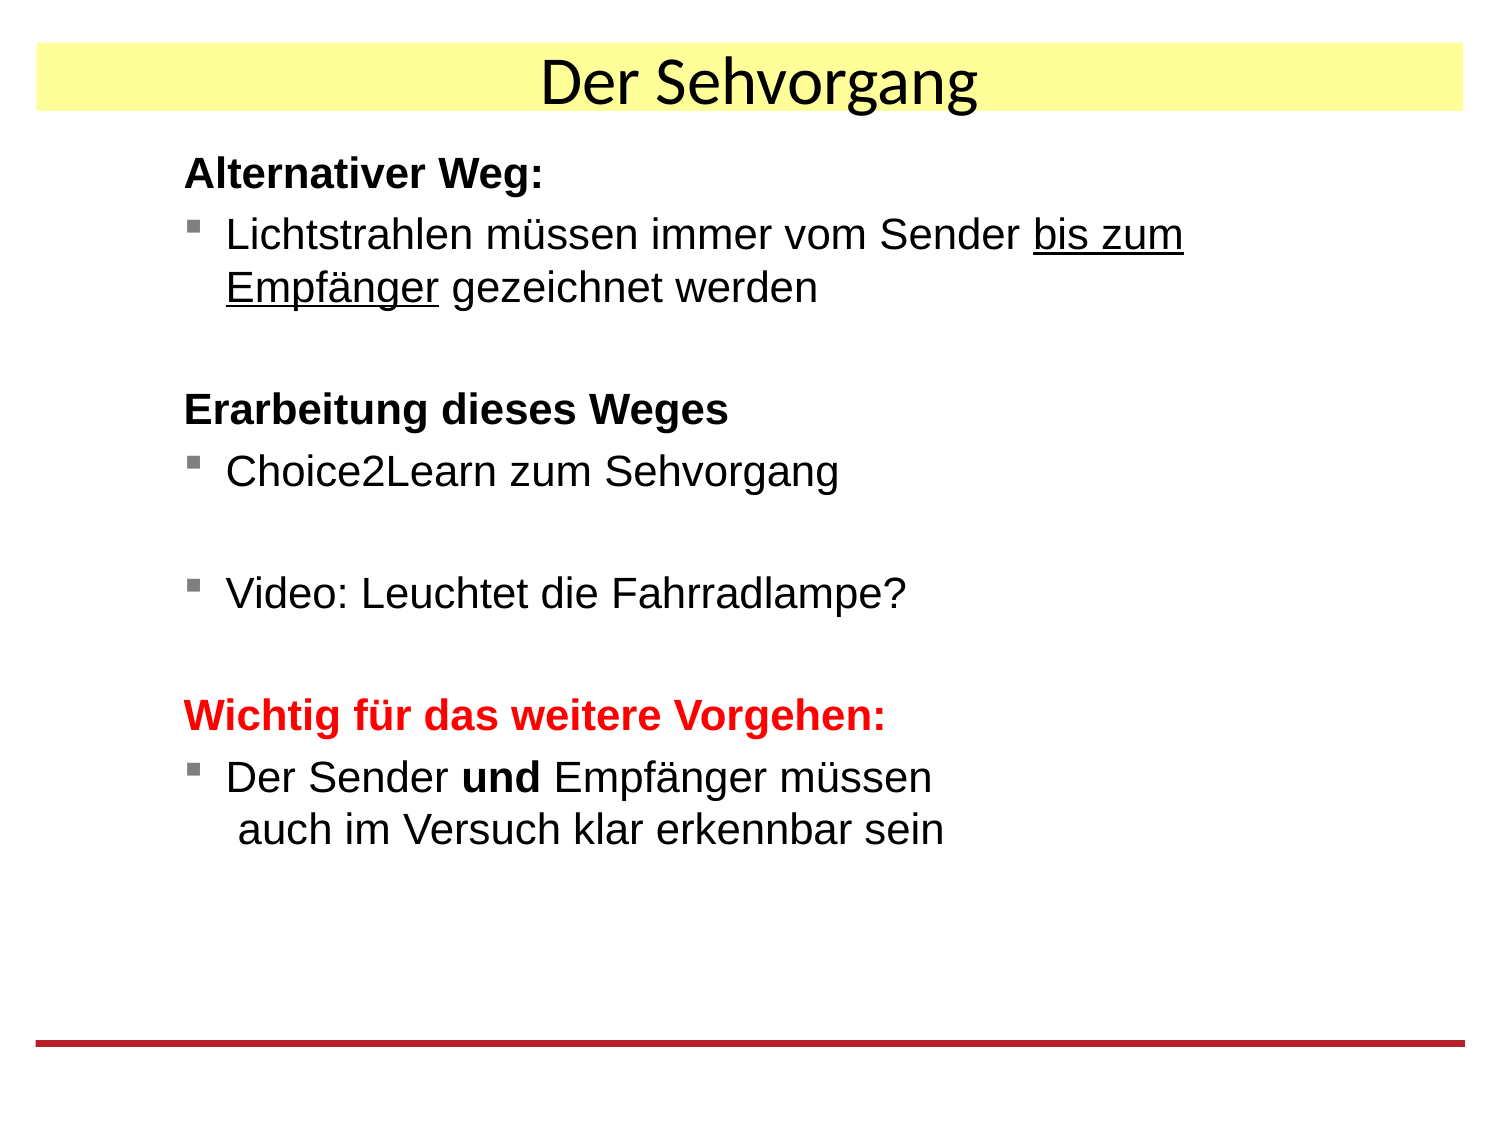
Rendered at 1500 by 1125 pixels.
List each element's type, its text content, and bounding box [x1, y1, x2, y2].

list Alternativer Weg: Lichtstrahlen müssen immer vom Sender bis zum Empfänger gezeichnet werden Erarbeitung dieses Weges Choice2Learn zum Sehvorgang Video: Leuchtet die Fahrradlampe? Wichtig für das weitere Vorgehen: Der Sender und Empfänger müssen auch im Versuch klar erkennbar sein [168, 137, 1351, 963]
title Der Sehvorgang [168, 28, 1351, 137]
